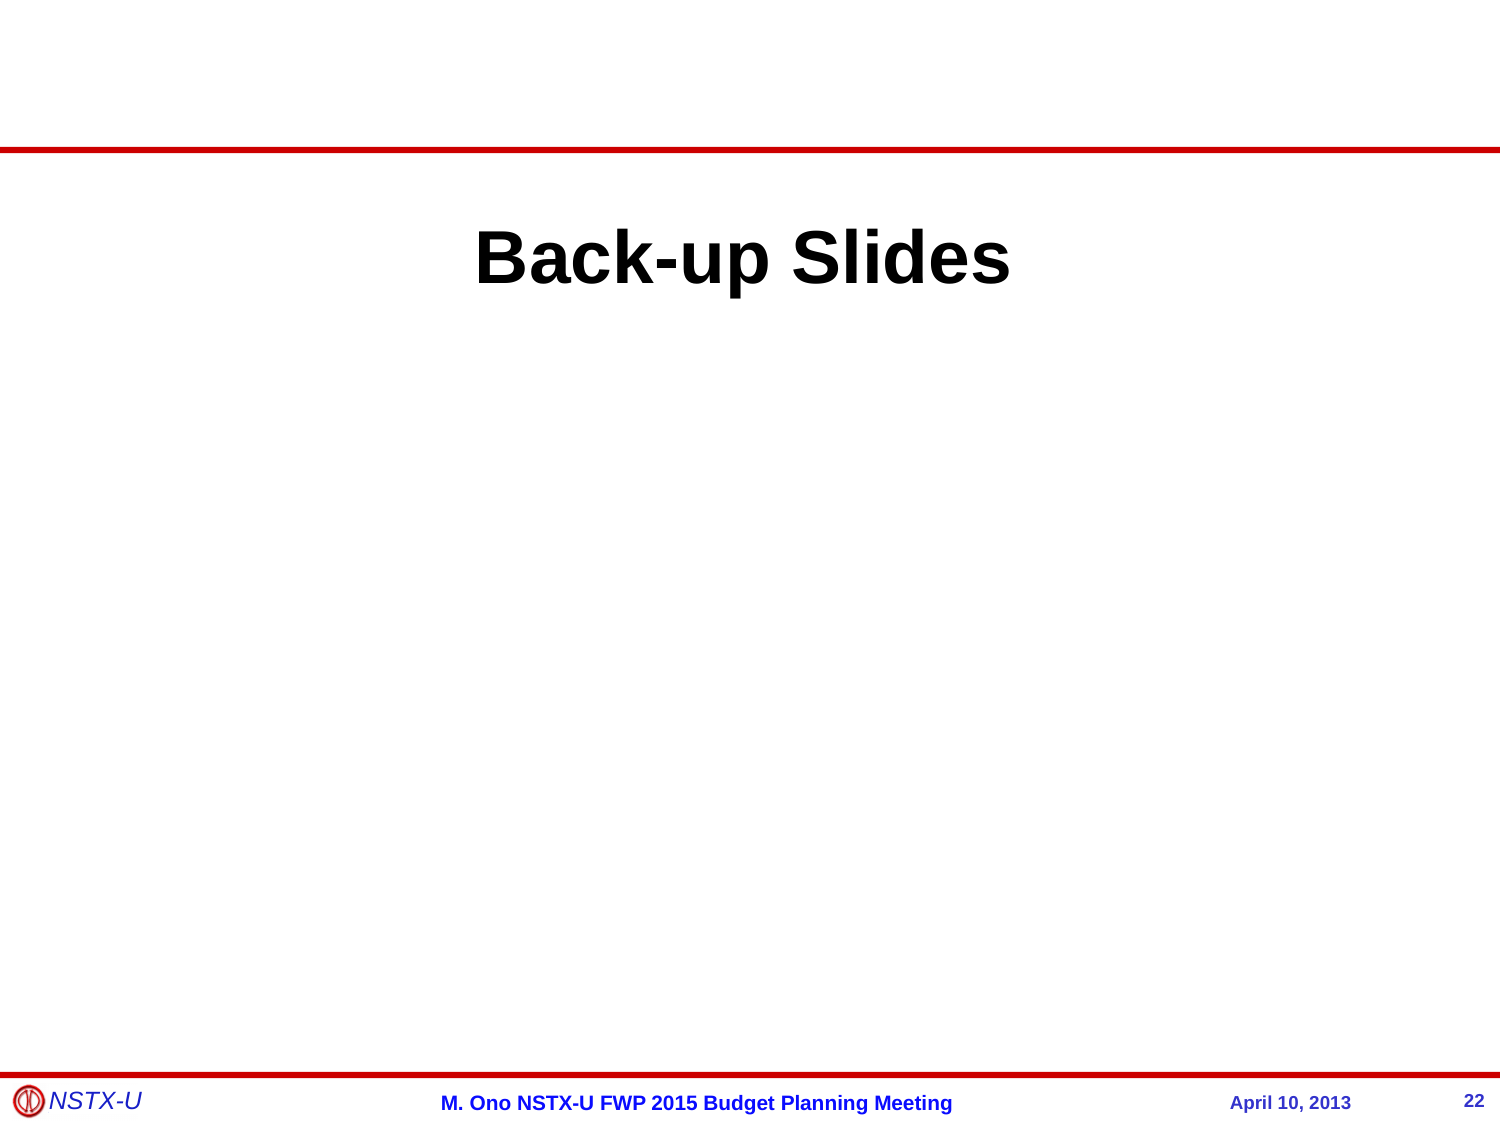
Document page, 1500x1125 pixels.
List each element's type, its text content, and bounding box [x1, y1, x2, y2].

picture [12, 1083, 138, 1121]
slide_number 22 [1374, 1087, 1500, 1113]
list Back-up Slides [24, 201, 1463, 1015]
